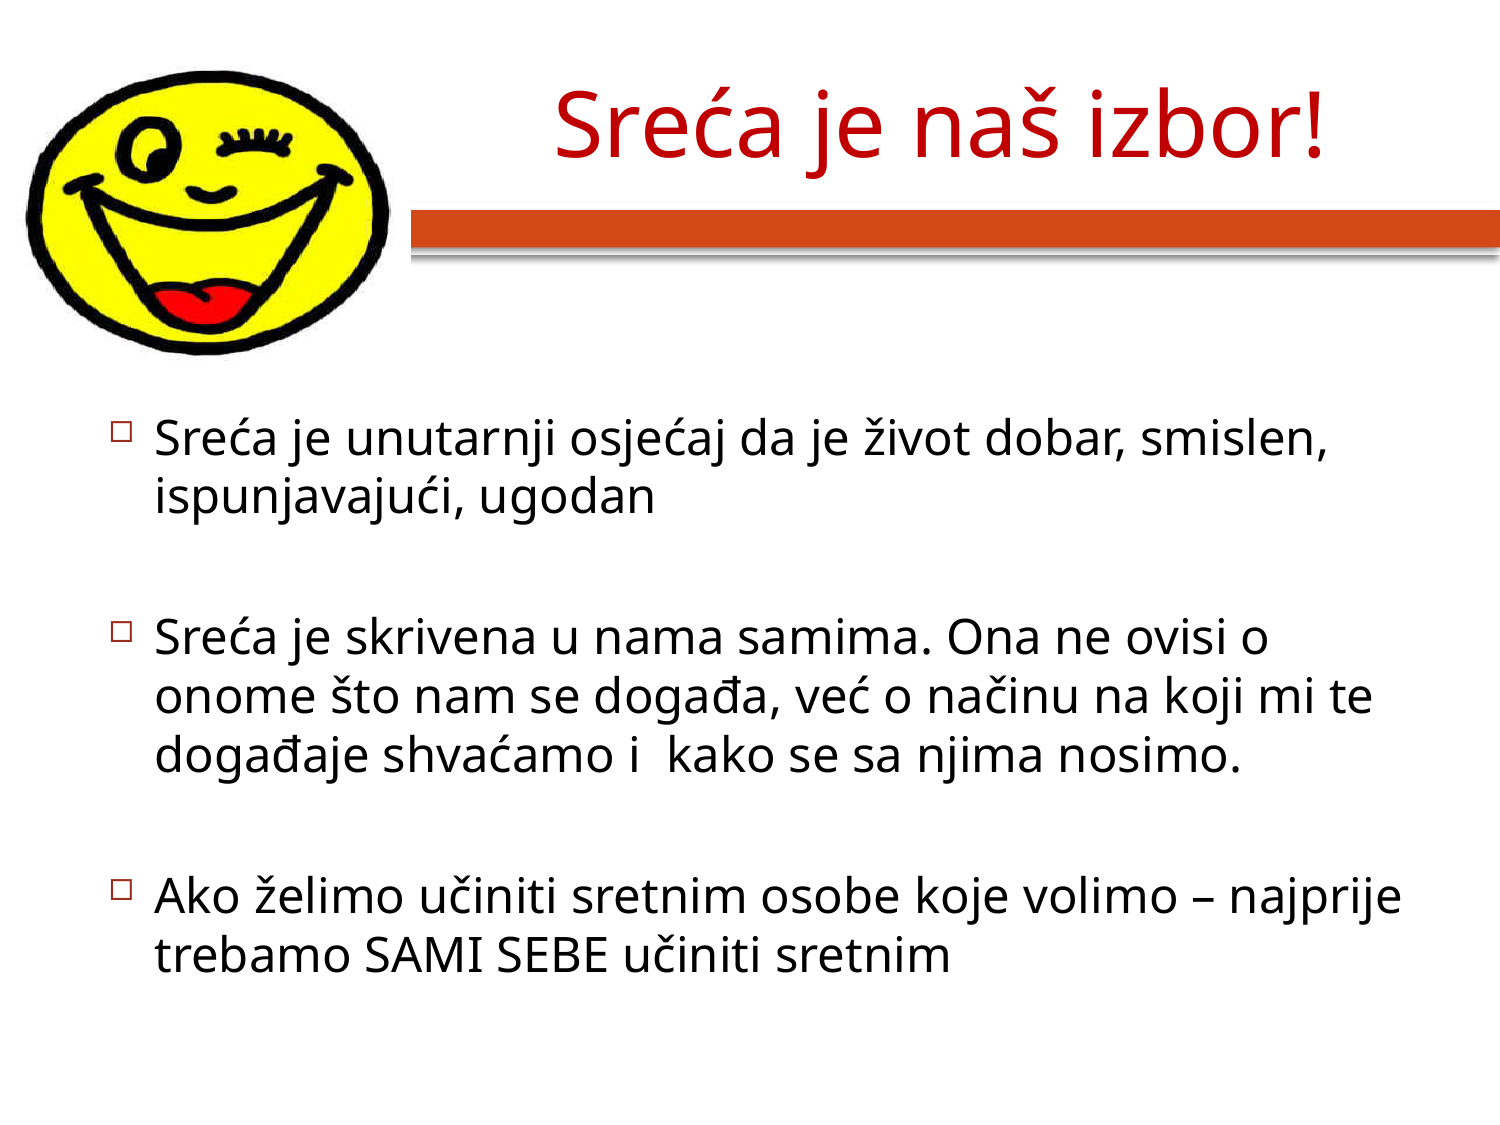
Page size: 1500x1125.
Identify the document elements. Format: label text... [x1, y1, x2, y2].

picture [0, 58, 411, 364]
text_box Sreća je naš izbor! [538, 58, 1383, 184]
list Sreća je unutarnji osjećaj da je život dobar, smislen, ispunjavajući, ugodan Sreća je skrivena u nama samima. Ona ne ovisi o onome što nam se događa, već o načinu na koji mi te događaje shvaćamo i kako se sa njima nosimo. Ako želimo učiniti sretnim osobe koje volimo – najprije trebamo SAMI SEBE učiniti sretnim [93, 257, 1432, 996]
